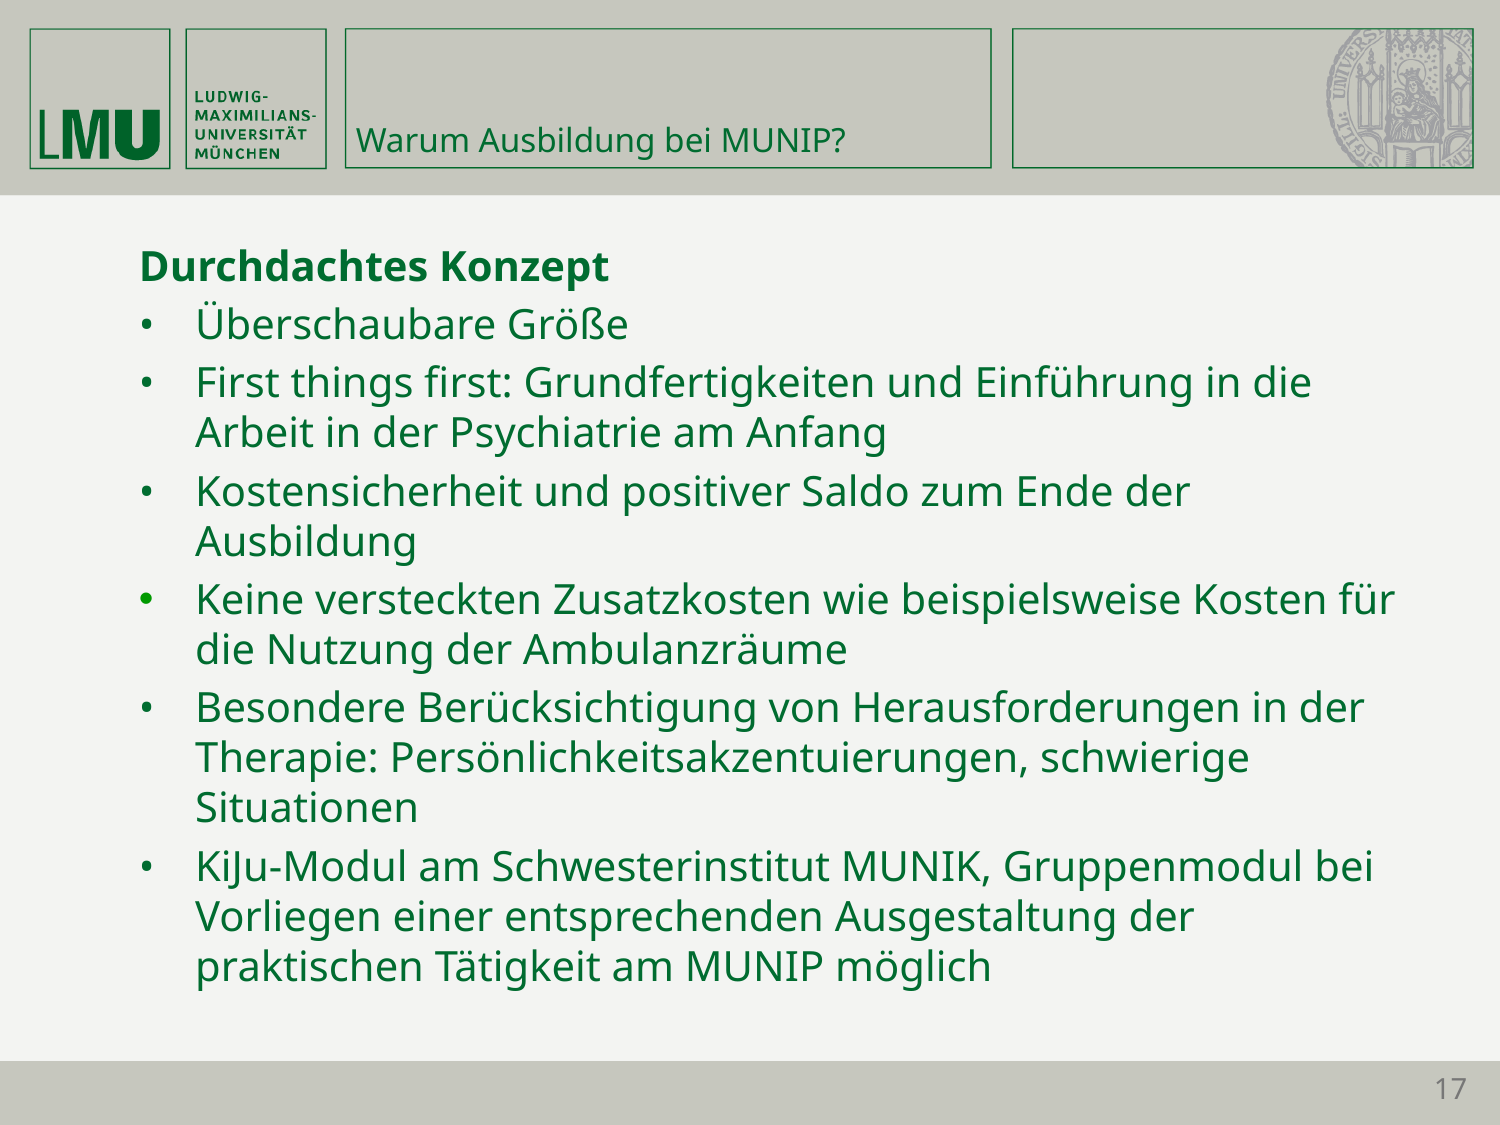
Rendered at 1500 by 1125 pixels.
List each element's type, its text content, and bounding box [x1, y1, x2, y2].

slide_number 17 [1352, 1062, 1483, 1115]
title Warum Ausbildung bei MUNIP? [340, 101, 988, 177]
picture [0, 0, 1500, 1125]
list Durchdachtes Konzept • Überschaubare Größe • First things first: Grundfertigkeiten und Einführung in die Arbeit in der Psychiatrie am Anfang • Kostensicherheit und positiver Saldo zum Ende der Ausbildung Keine versteckten Zusatzkosten wie beispielsweise Kosten für die Nutzung der Ambulanzräume • Besondere Berücksichtigung von Herausforderungen in der Therapie: Persönlichkeitsakzentuierungen, schwierige Situationen • KiJu-Modul am Schwesterinstitut MUNIK, Gruppenmodul bei Vorliegen einer entsprechenden Ausgestaltung der praktischen Tätigkeit am MUNIP möglich [123, 231, 1412, 1074]
